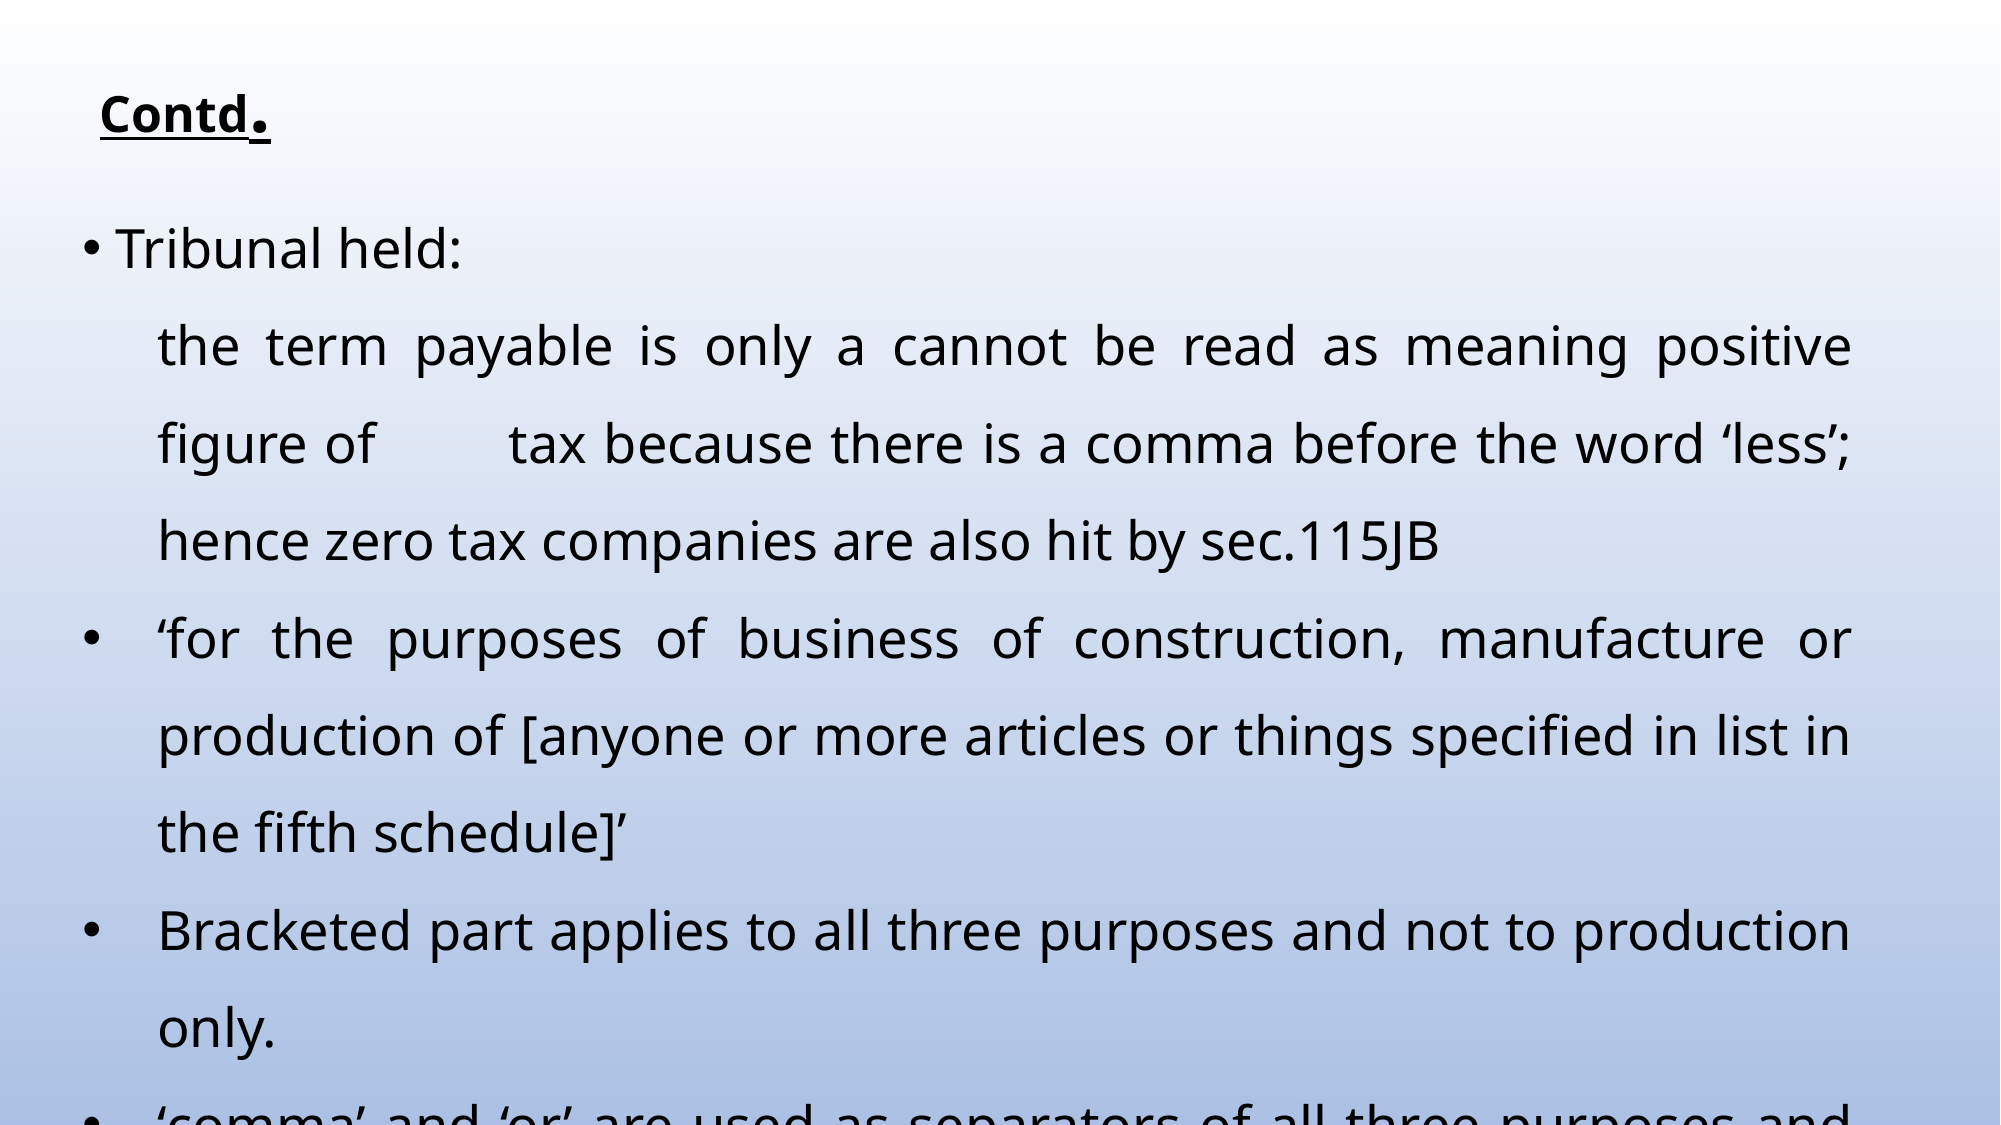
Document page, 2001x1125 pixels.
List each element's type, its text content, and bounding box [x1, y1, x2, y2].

text_box Tribunal held: the term payable is only a cannot be read as meaning positive figure of tax because there is a comma before the word ‘less’; hence zero tax companies are also hit by sec.115JB ‘for the purposes of business of construction, manufacture or production of [anyone or more articles or things specified in list in the fifth schedule]’ Bracketed part applies to all three purposes and not to production only. ‘comma’ and ‘or’ are used as separators of all three purposes and activities Comma here does not treat three activities distinctly or separately [67, 174, 1870, 1125]
title Contd. [85, 0, 1811, 174]
